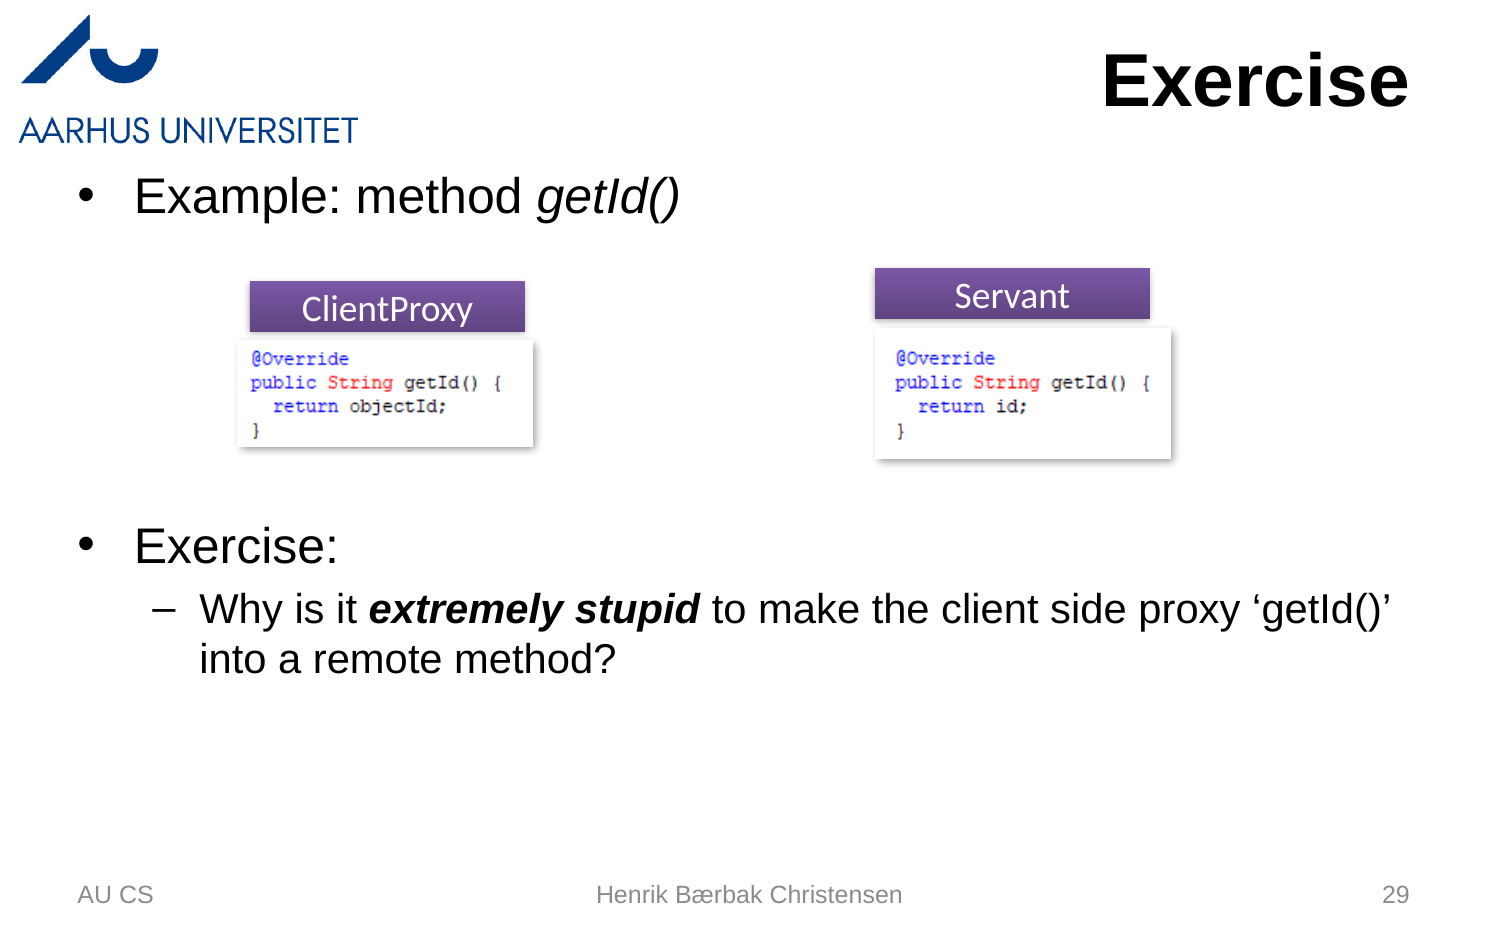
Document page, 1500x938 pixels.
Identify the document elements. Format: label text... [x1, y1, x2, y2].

picture [874, 328, 1171, 460]
picture [237, 340, 534, 448]
text_box ClientProxy [249, 281, 525, 332]
text_box Servant [875, 268, 1150, 319]
slide_number 29 [1074, 868, 1425, 919]
list Example: method getId() Exercise: Why is it extremely stupid to make the client side proxy ‘getId()’ into a remote method? [62, 156, 1425, 865]
title Exercise [75, 27, 1425, 125]
slide_number AU CS [62, 868, 413, 919]
picture [14, 9, 358, 146]
footer Henrik Bærbak Christensen [512, 868, 988, 919]
